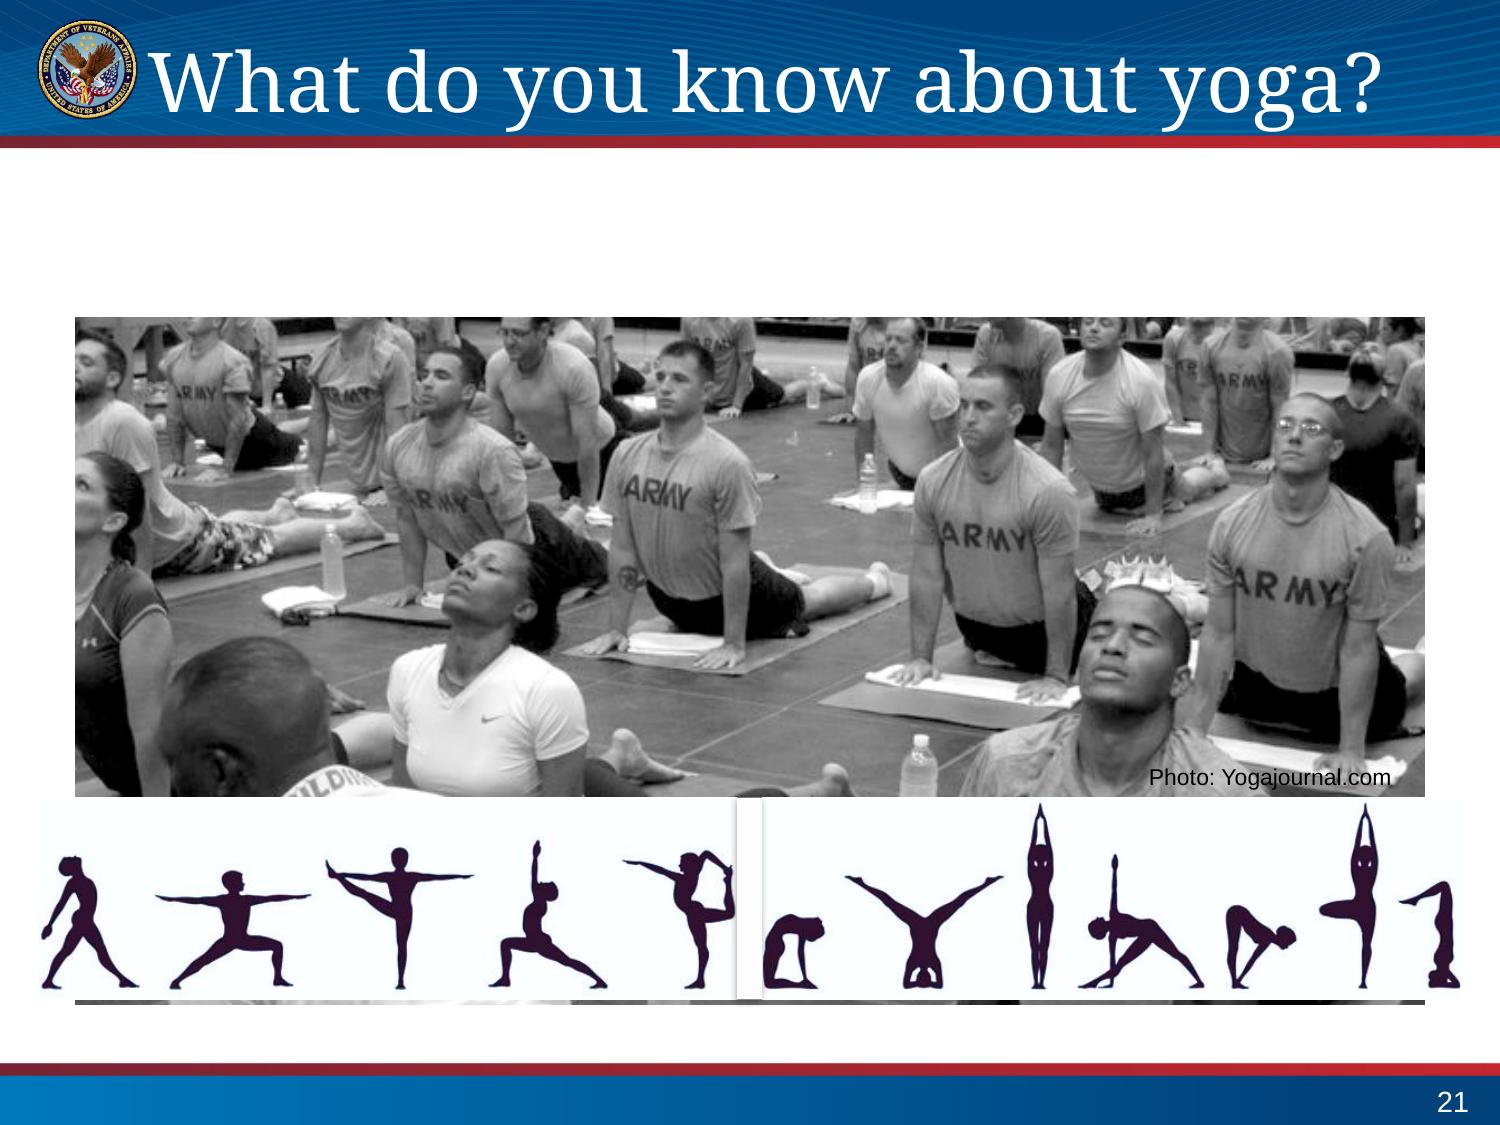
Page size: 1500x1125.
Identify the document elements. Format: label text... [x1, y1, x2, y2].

slide_number 20 [1134, 1076, 1485, 1125]
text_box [38, 797, 1461, 1000]
text_box What do you know about yoga? [124, 20, 1400, 137]
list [74, 317, 1426, 795]
picture [0, 0, 1500, 1125]
